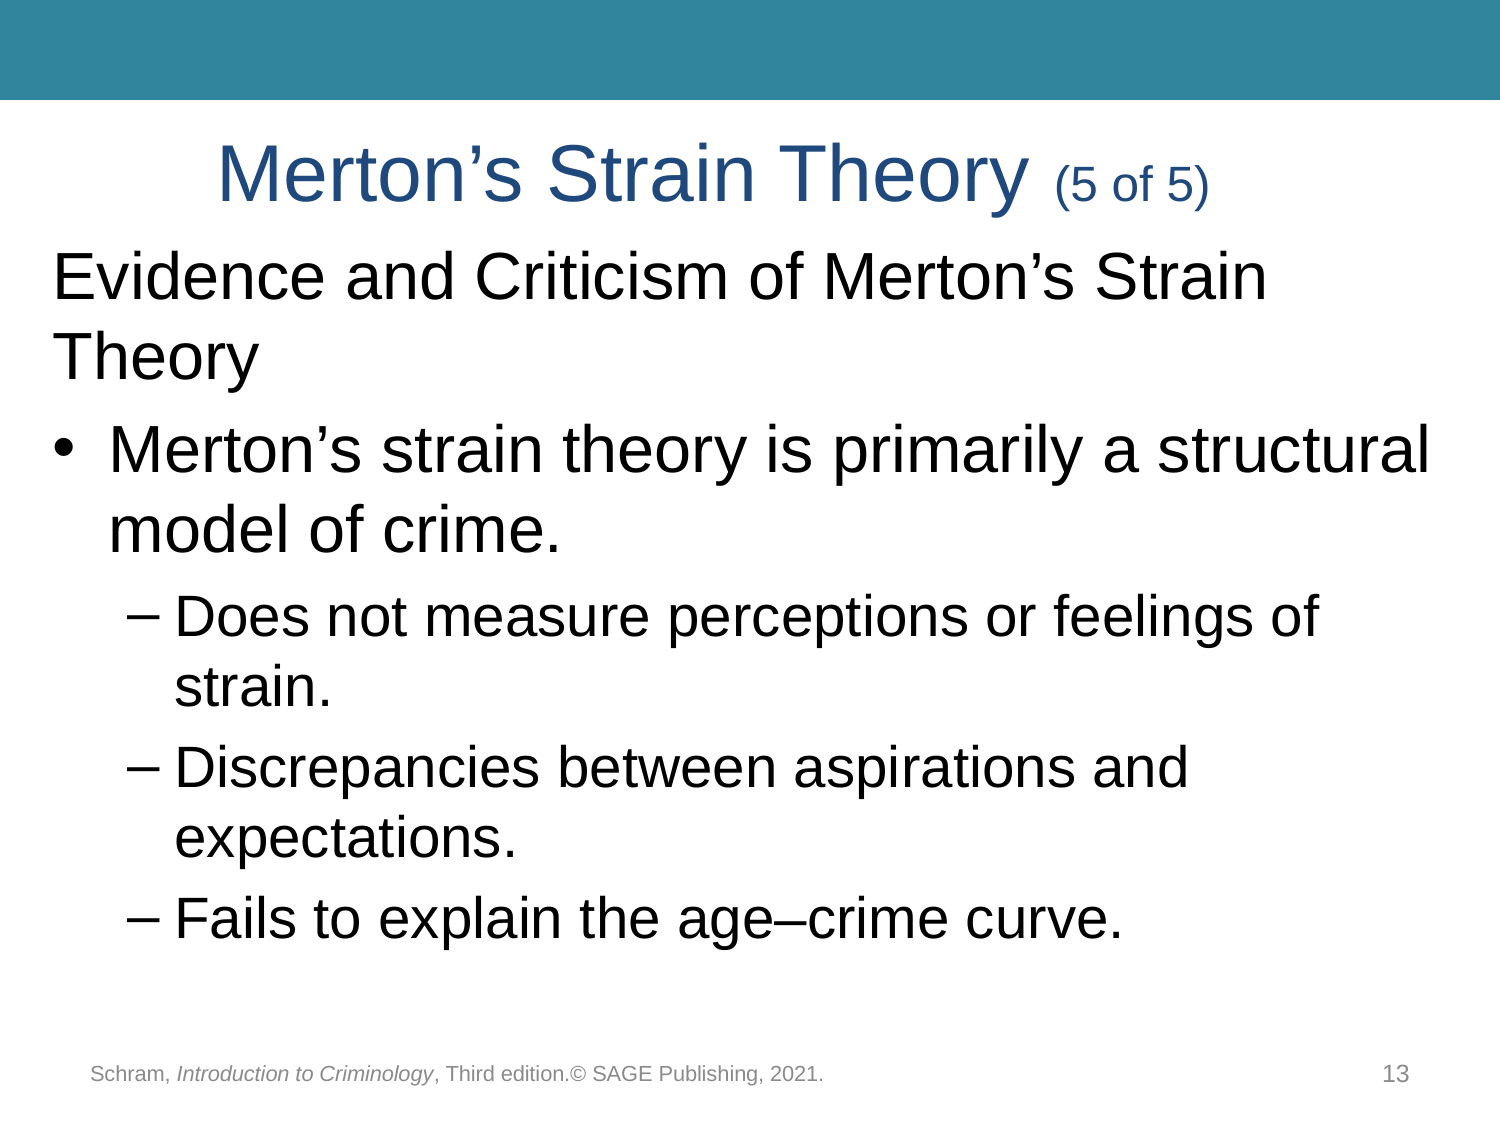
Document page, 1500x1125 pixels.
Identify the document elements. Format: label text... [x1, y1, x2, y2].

footer Schram, Introduction to Criminology, Third edition.© SAGE Publishing, 2021. [75, 1042, 1313, 1103]
slide_number 13 [1350, 1042, 1425, 1103]
list Evidence and Criticism of Merton’s Strain Theory Merton’s strain theory is primarily a structural model of crime. Does not measure perceptions or feelings of strain. Discrepancies between aspirations and expectations. Fails to explain the age–crime curve. [37, 224, 1488, 1043]
title Merton’s Strain Theory (5 of 5) [38, 112, 1389, 224]
